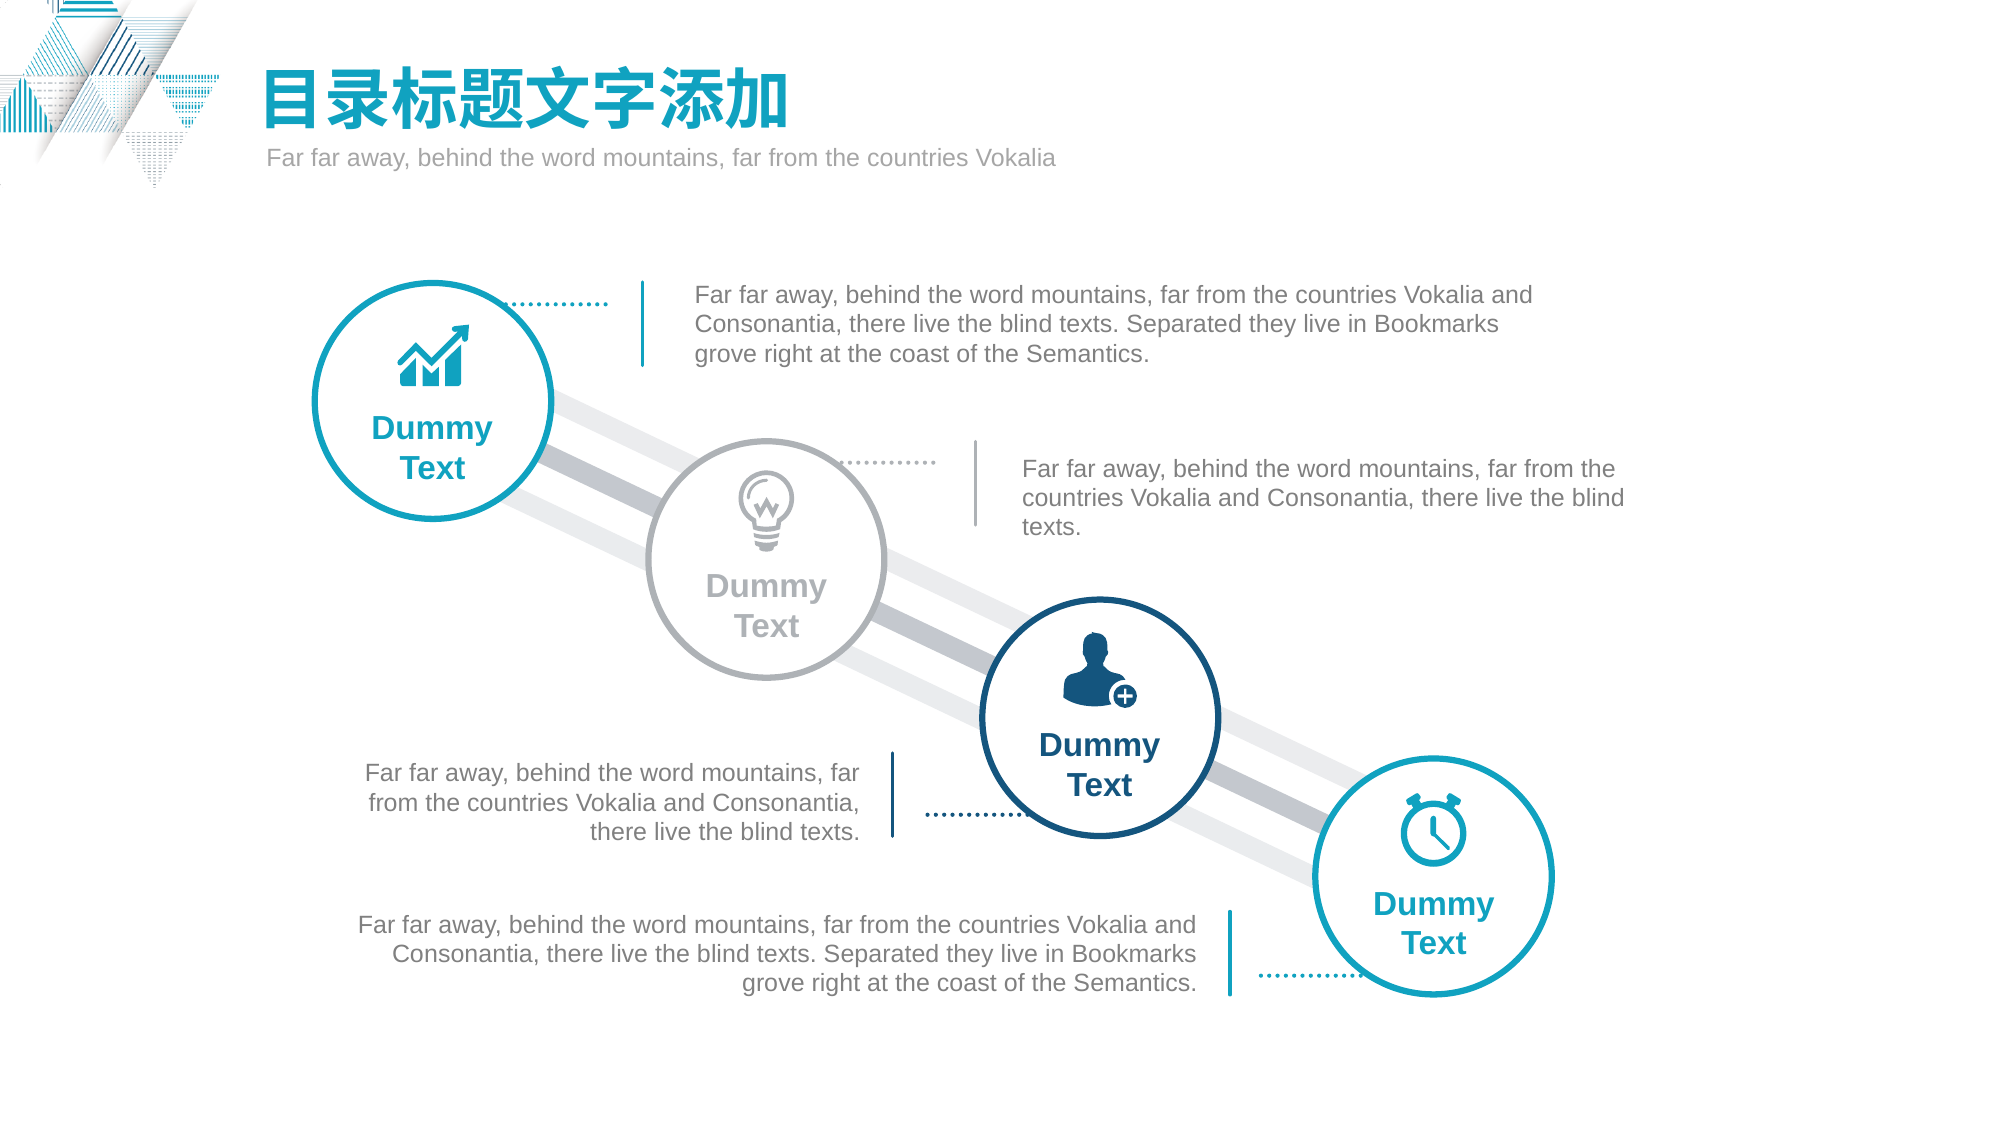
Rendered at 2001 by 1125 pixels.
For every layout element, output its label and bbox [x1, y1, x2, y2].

text_box [311, 279, 1692, 998]
text_box [257, 56, 1119, 172]
picture [0, 0, 328, 188]
